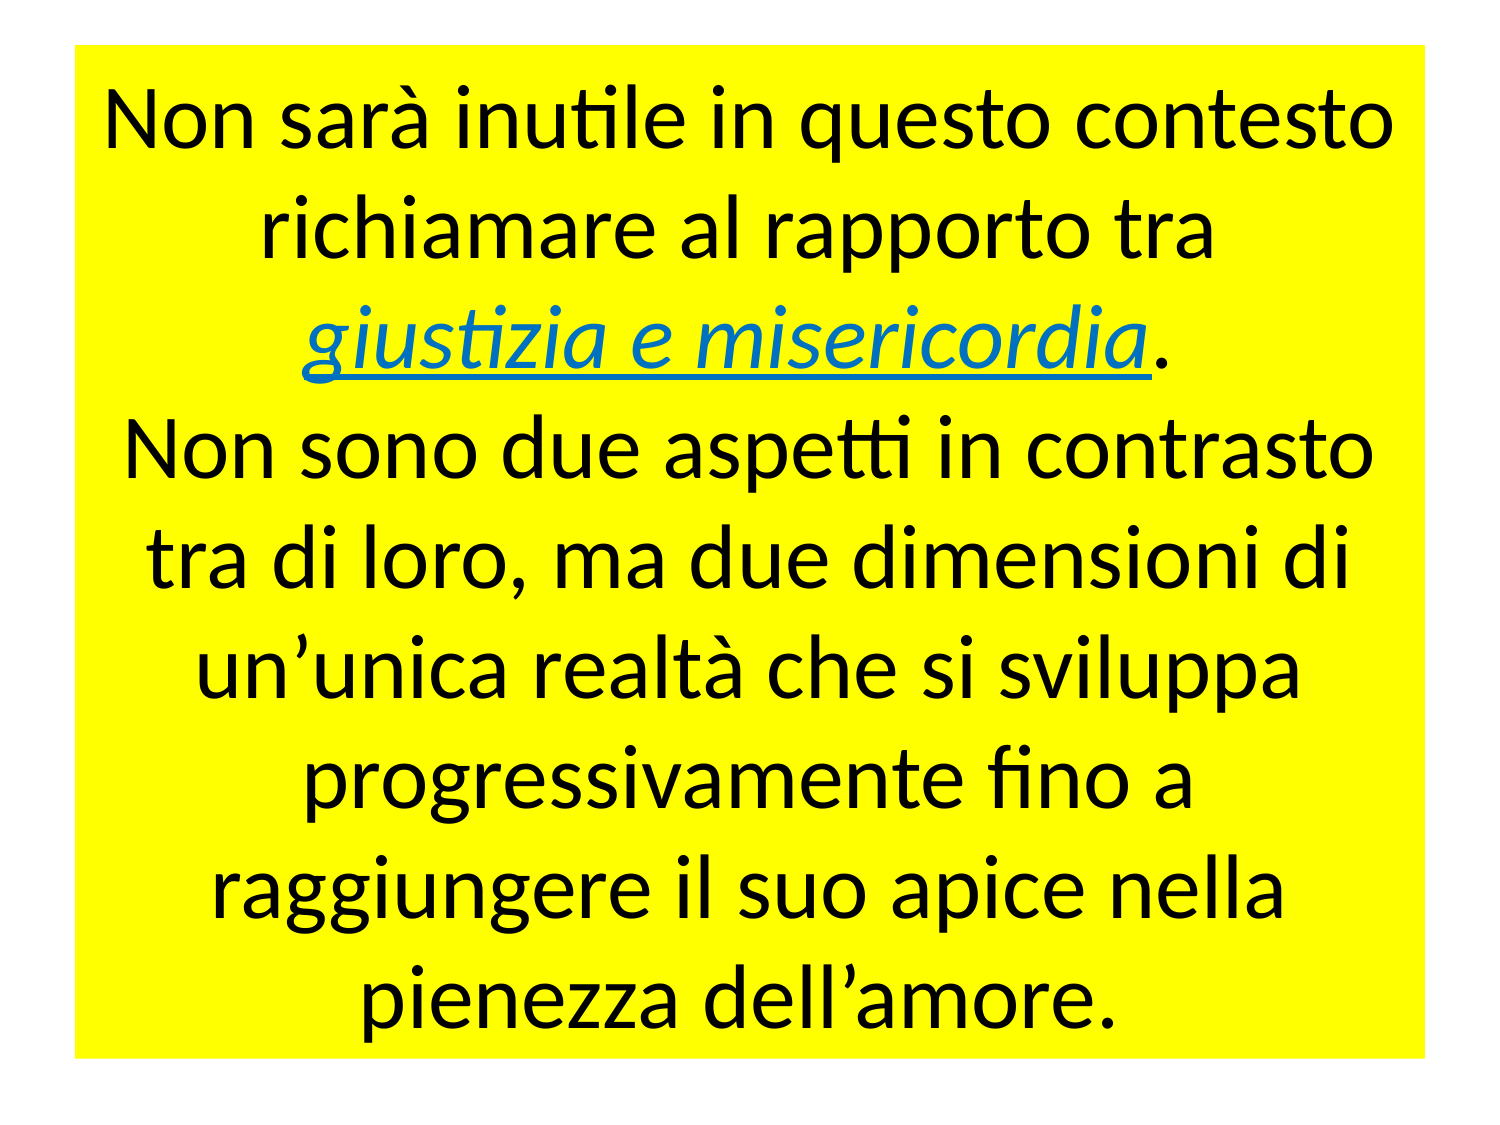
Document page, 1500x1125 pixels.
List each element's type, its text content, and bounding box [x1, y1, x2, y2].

title Non sarà inutile in questo contesto richiamare al rapporto tra giustizia e misericordia. Non sono due aspetti in contrasto tra di loro, ma due dimensioni di un’unica realtà che si sviluppa progressivamente fino a raggiungere il suo apice nella pienezza dell’amore. [74, 44, 1426, 1059]
